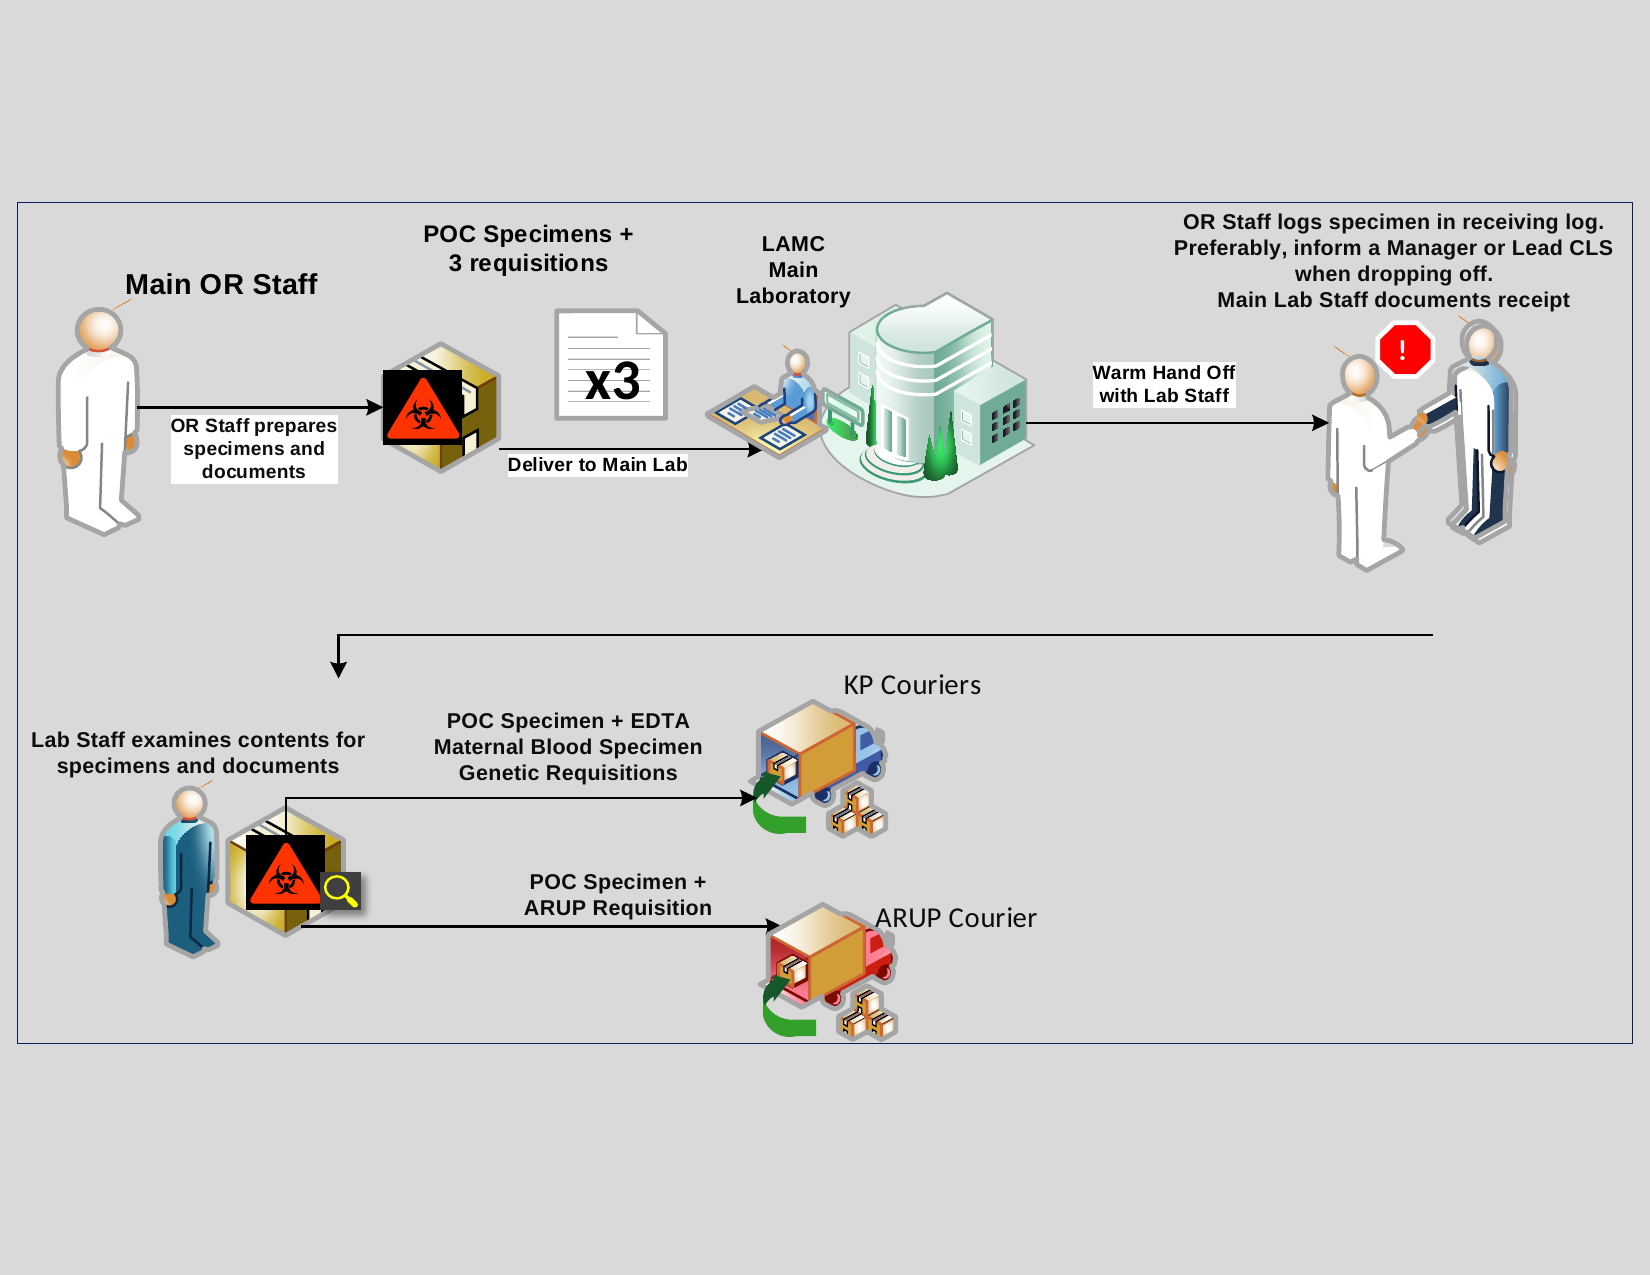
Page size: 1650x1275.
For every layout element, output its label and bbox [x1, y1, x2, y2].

picture [17, 202, 1633, 1044]
